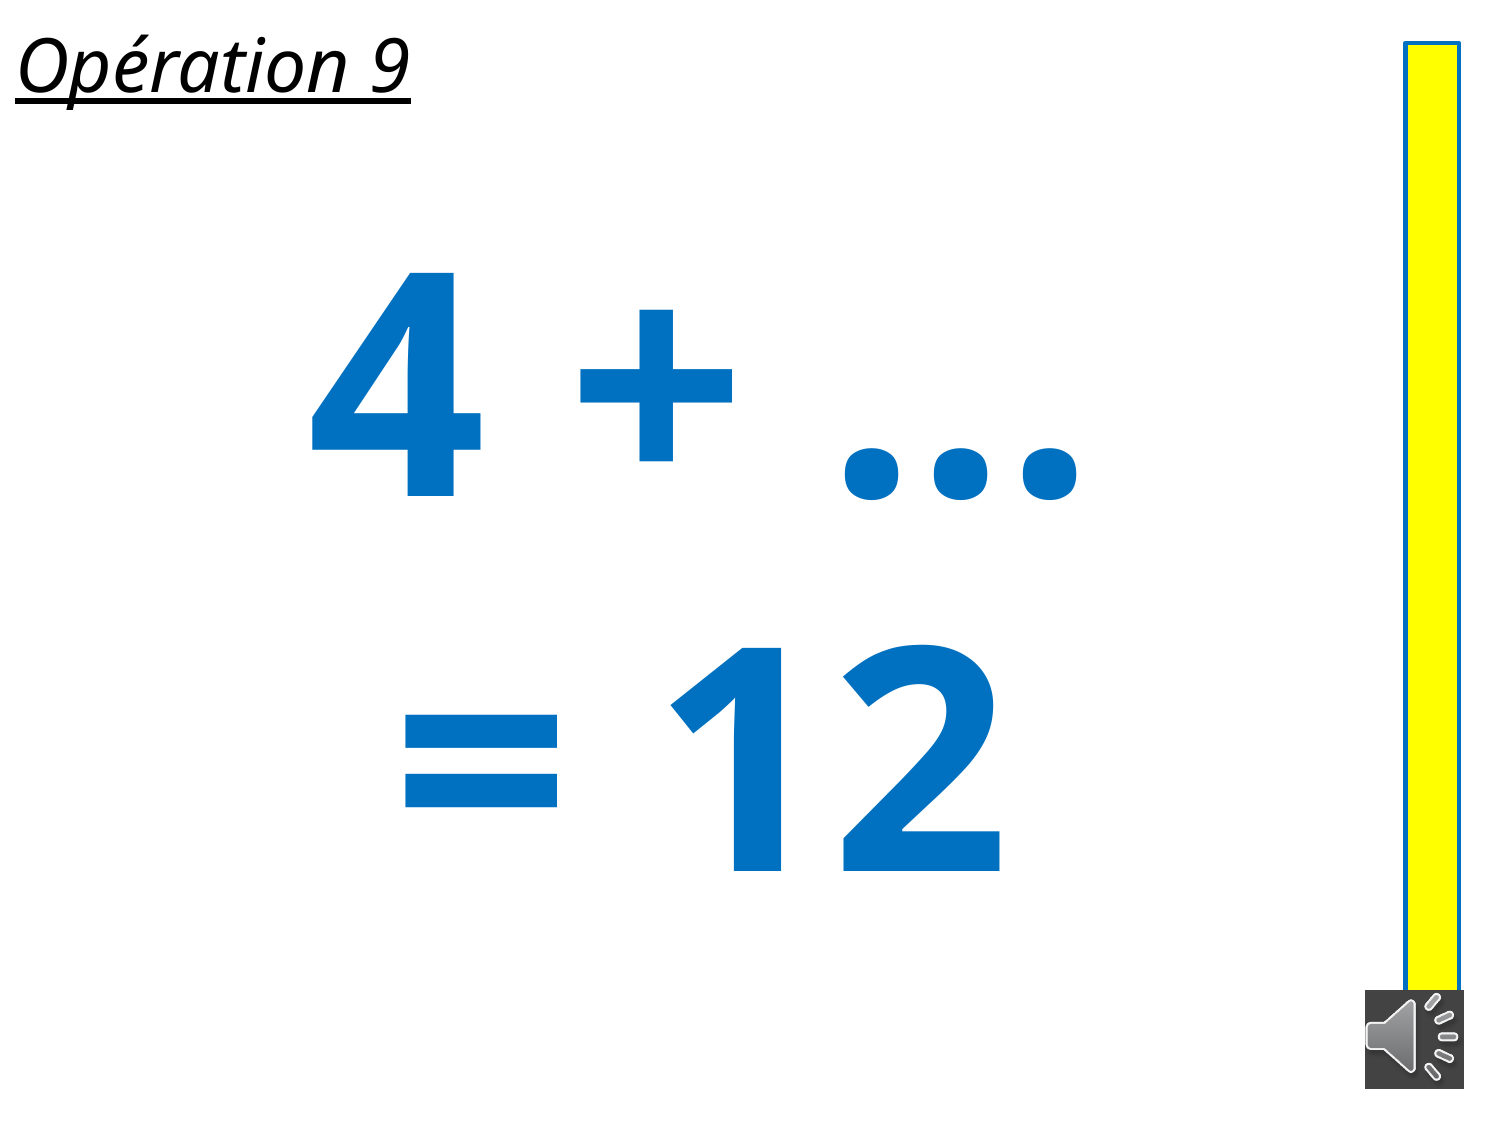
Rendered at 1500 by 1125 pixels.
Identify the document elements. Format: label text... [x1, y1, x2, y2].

picture [1364, 989, 1465, 1090]
text_box 4 + ... = 12 [0, 176, 1403, 941]
text_box [1403, 41, 1461, 987]
title Opération 9 [0, 0, 502, 126]
